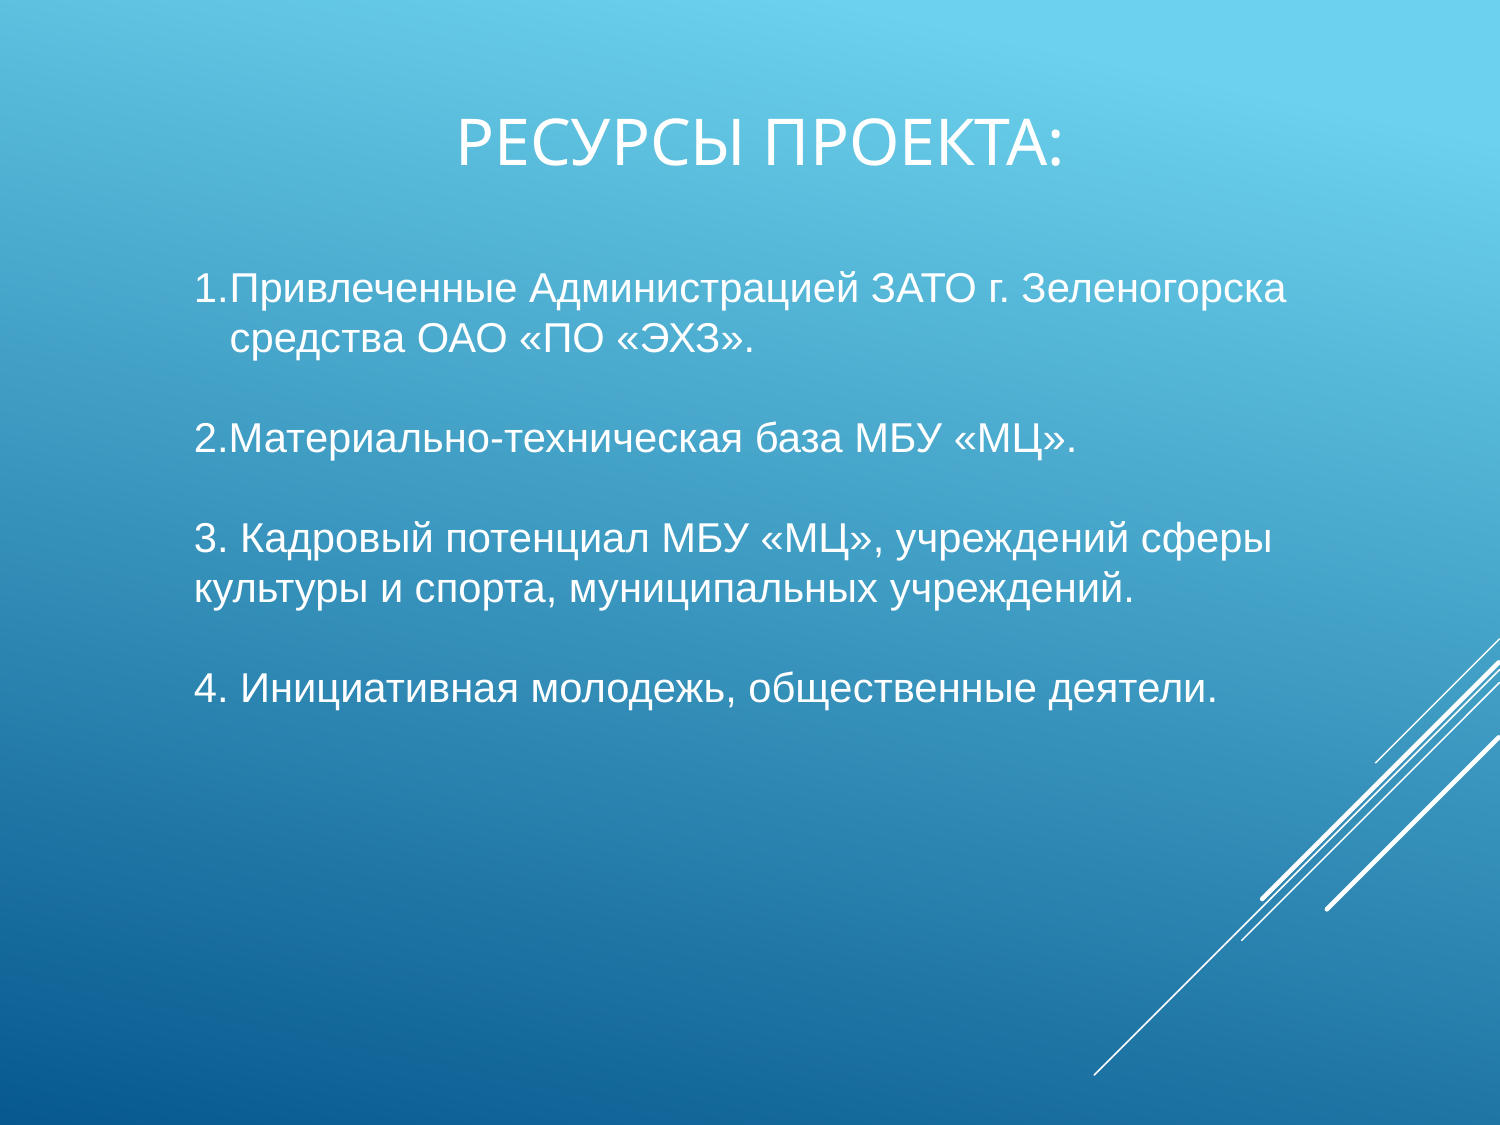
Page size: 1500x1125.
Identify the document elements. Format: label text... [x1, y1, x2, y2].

title Ресурсы проекта: [187, 78, 1333, 202]
text_box Привлеченные Администрацией ЗАТО г. Зеленогорска средства ОАО «ПО «ЭХЗ». 2.Материально-техническая база МБУ «МЦ». 3. Кадровый потенциал МБУ «МЦ», учреждений сферы культуры и спорта, муниципальных учреждений. 4. Инициативная молодежь, общественные деятели. [164, 246, 1433, 1012]
